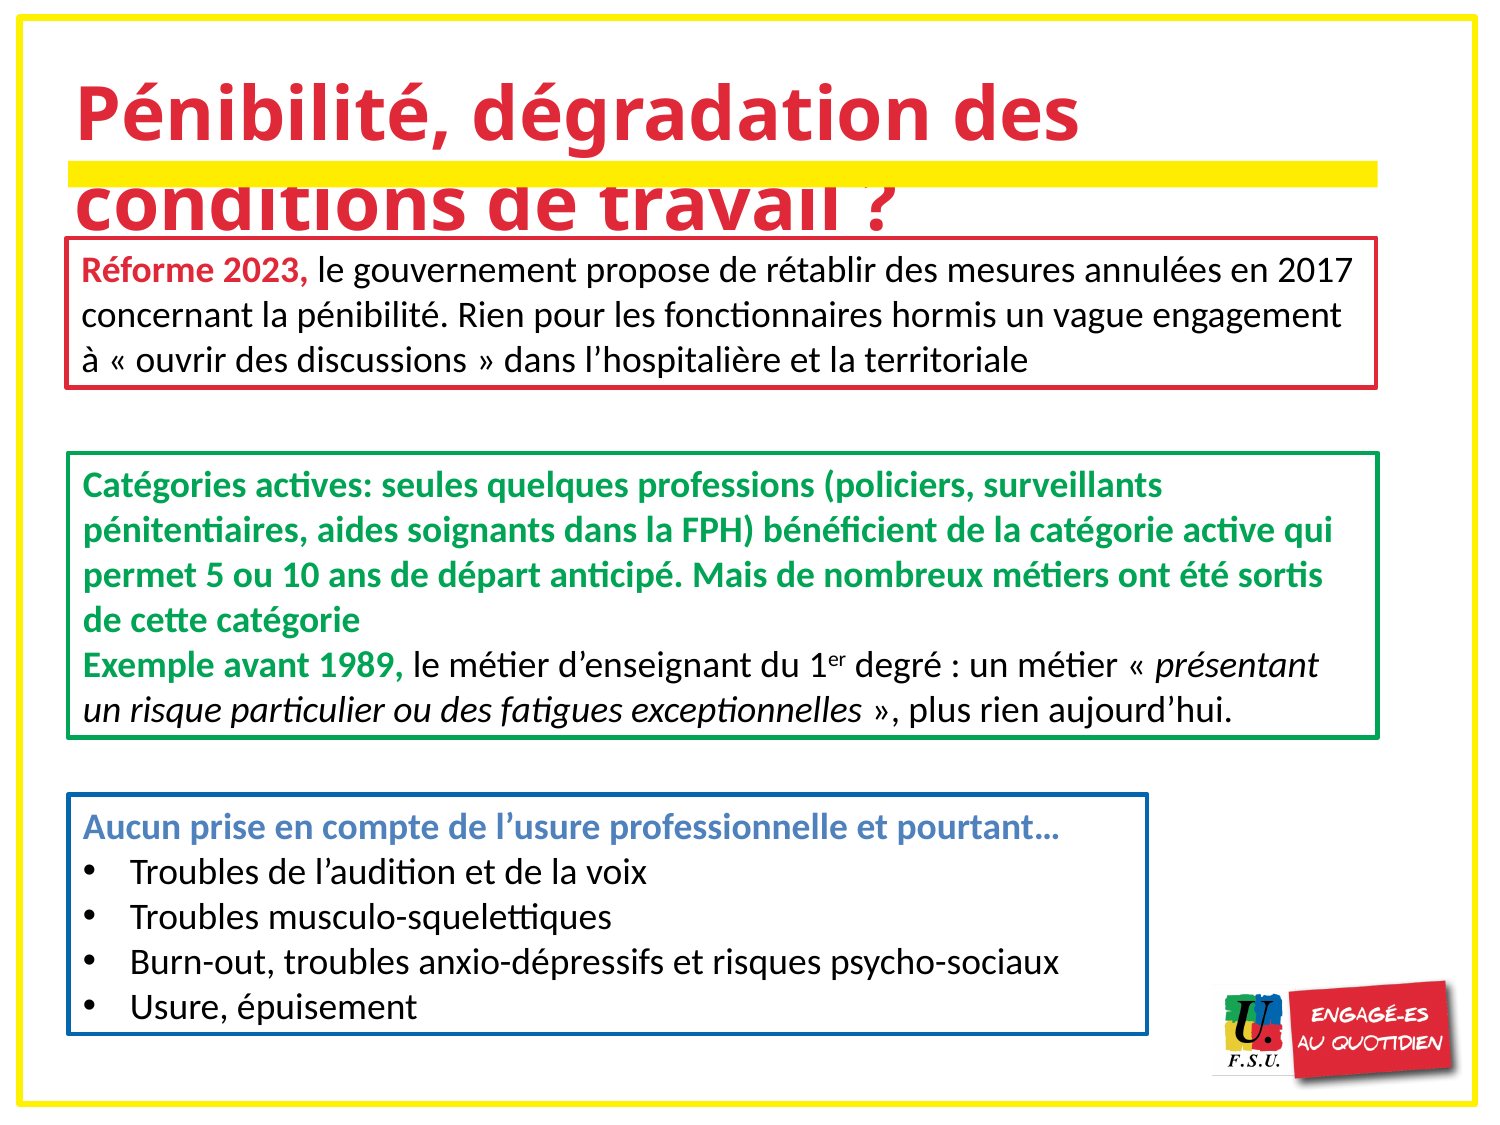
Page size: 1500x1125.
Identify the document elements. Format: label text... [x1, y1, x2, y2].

text_box [68, 160, 1378, 188]
text_box Catégories actives: seules quelques professions (policiers, surveillants pénitentiaires, aides soignants dans la FPH) bénéficient de la catégorie active qui permet 5 ou 10 ans de départ anticipé. Mais de nombreux métiers ont été sortis de cette catégorie Exemple avant 1989, le métier d’enseignant du 1er degré : un métier « présentant un risque particulier ou des fatigues exceptionnelles », plus rien aujourd’hui. [68, 452, 1378, 738]
text_box [17, 16, 1477, 1106]
text_box Pénibilité, dégradation des conditions de travail ? [59, 57, 1464, 253]
text_box Réforme 2023, le gouvernement propose de rétablir des mesures annulées en 2017 concernant la pénibilité. Rien pour les fonctionnaires hormis un vague engagement à « ouvrir des discussions » dans l’hospitalière et la territoriale [66, 237, 1377, 388]
picture [1212, 976, 1464, 1092]
text_box Aucun prise en compte de l’usure professionnelle et pourtant… Troubles de l’audition et de la voix Troubles musculo-squelettiques Burn-out, troubles anxio-dépressifs et risques psycho-sociaux Usure, épuisement [68, 794, 1148, 1034]
